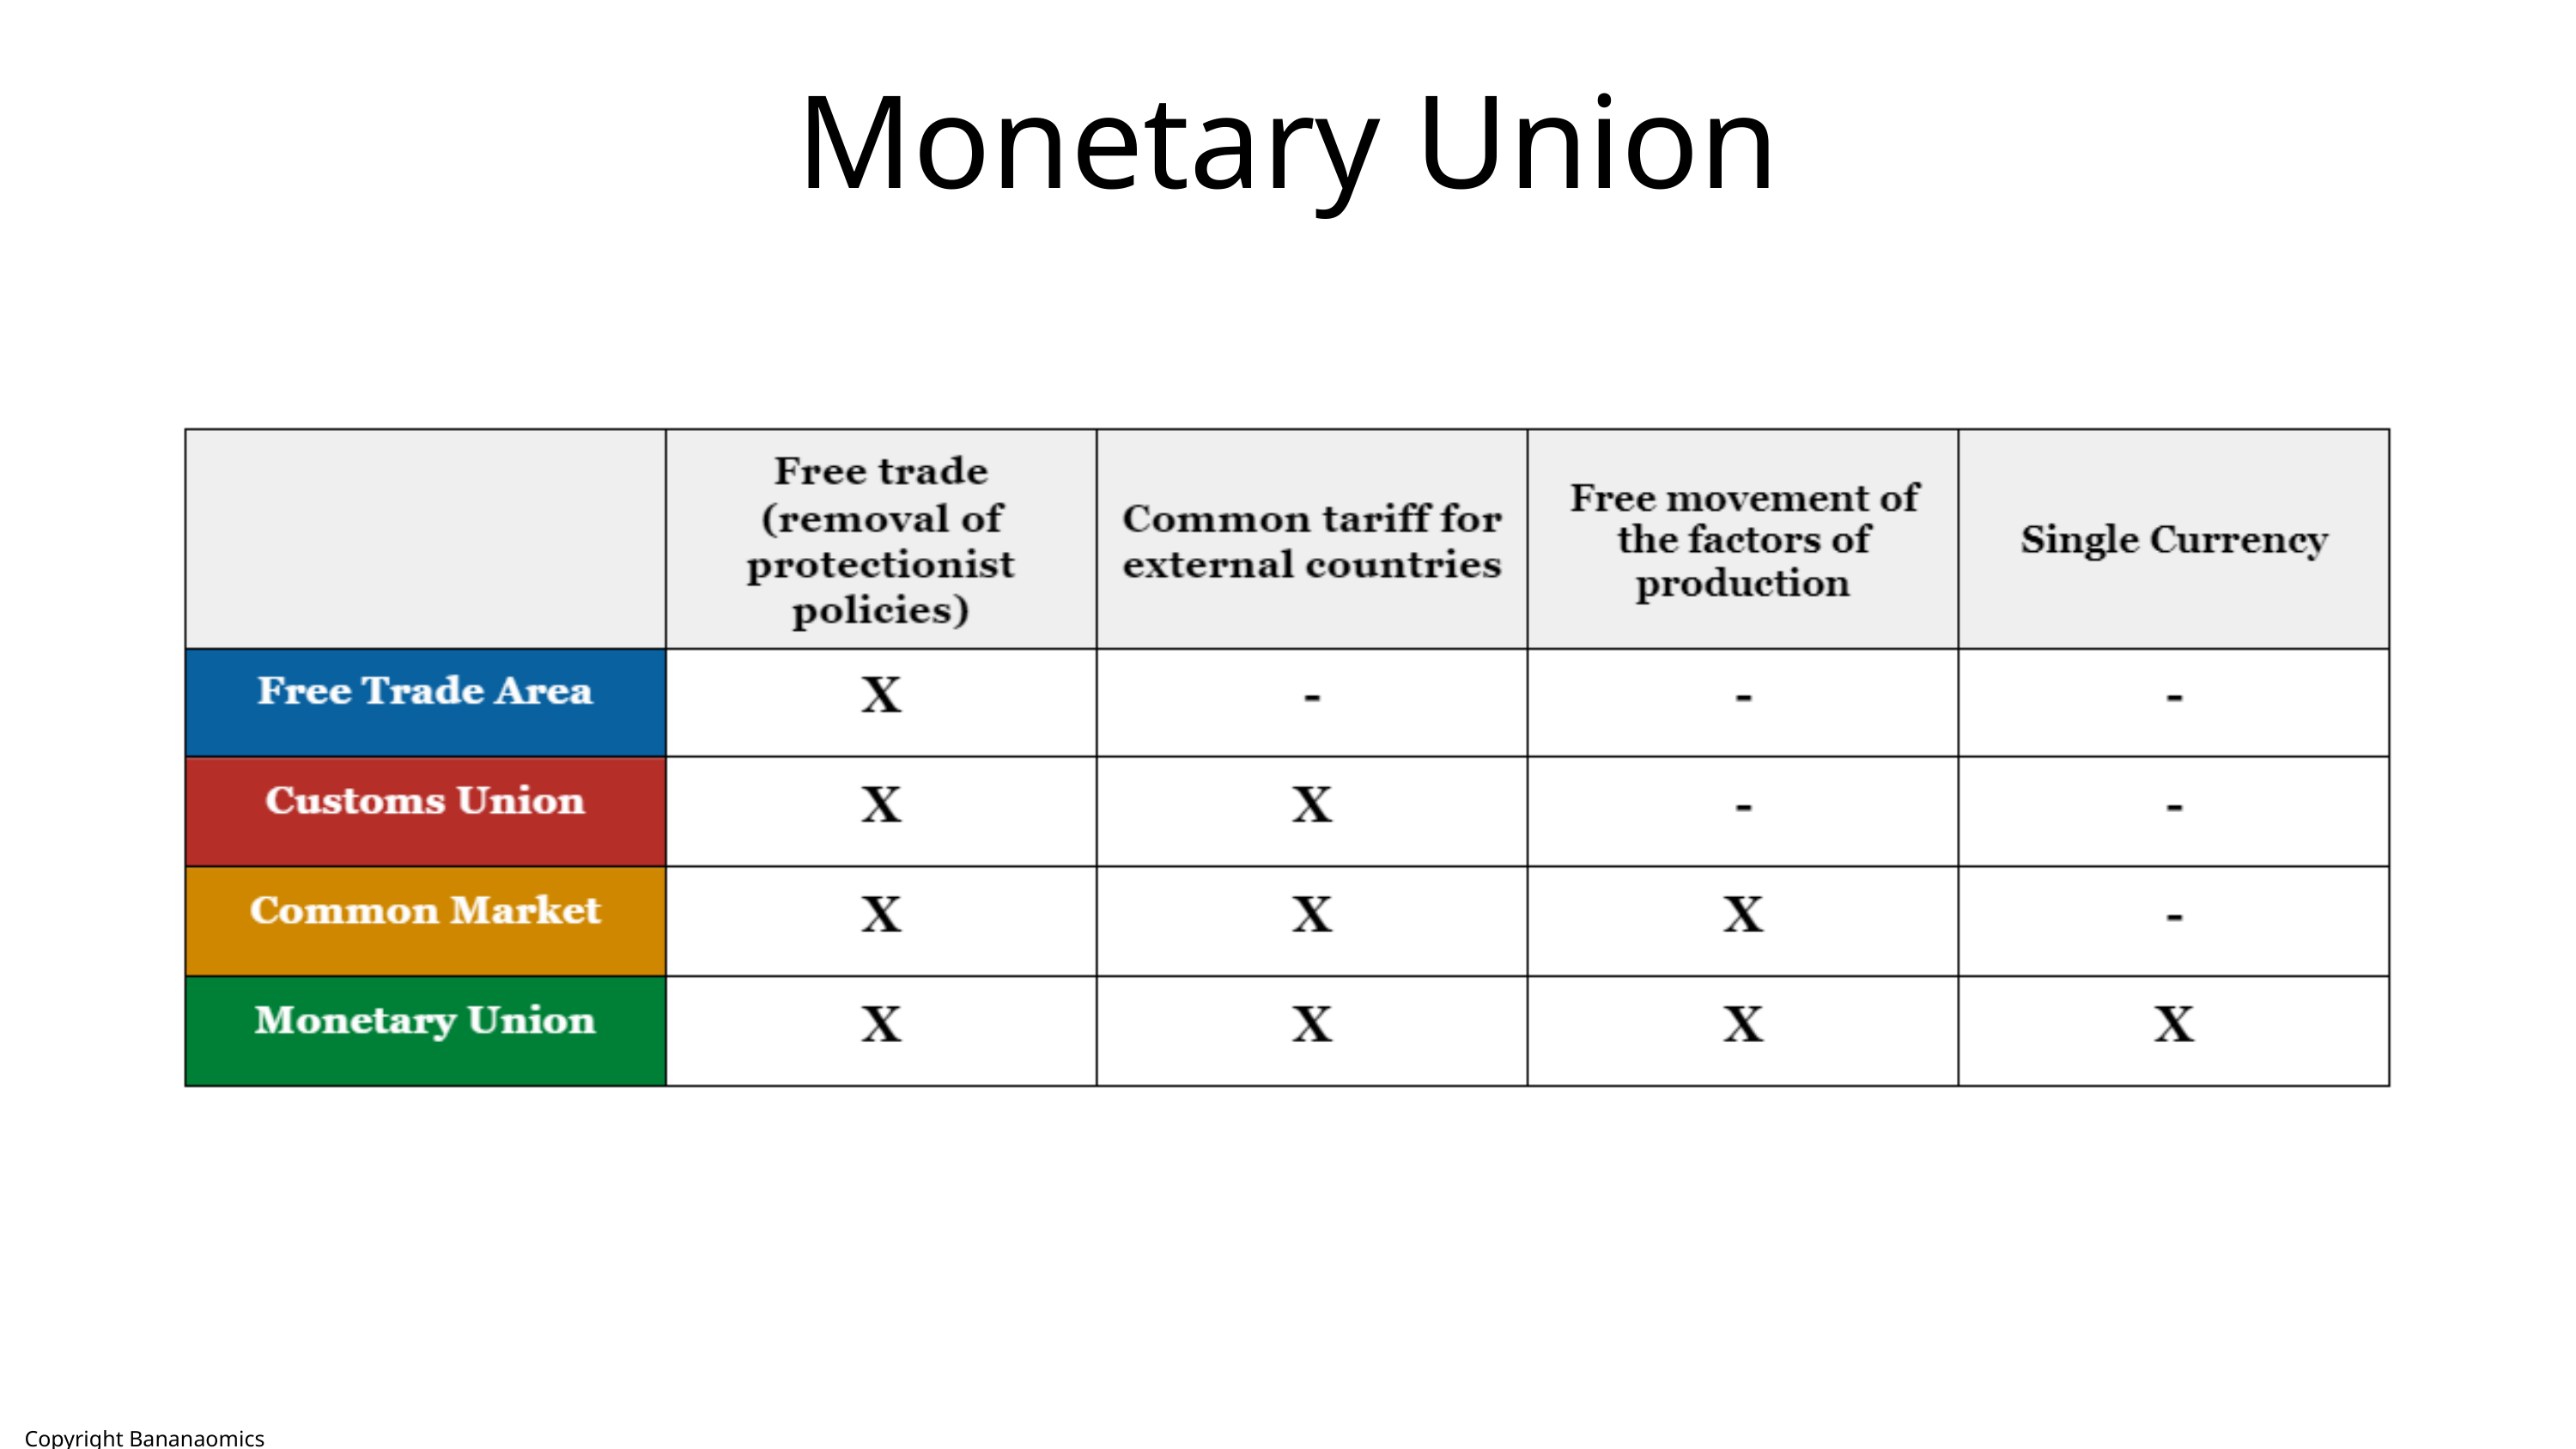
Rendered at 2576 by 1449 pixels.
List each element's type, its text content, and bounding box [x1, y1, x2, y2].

text_box Monetary Union [136, 92, 2439, 215]
picture [173, 405, 2403, 1113]
text_box Copyright Bananaomics [0, 1420, 553, 1449]
